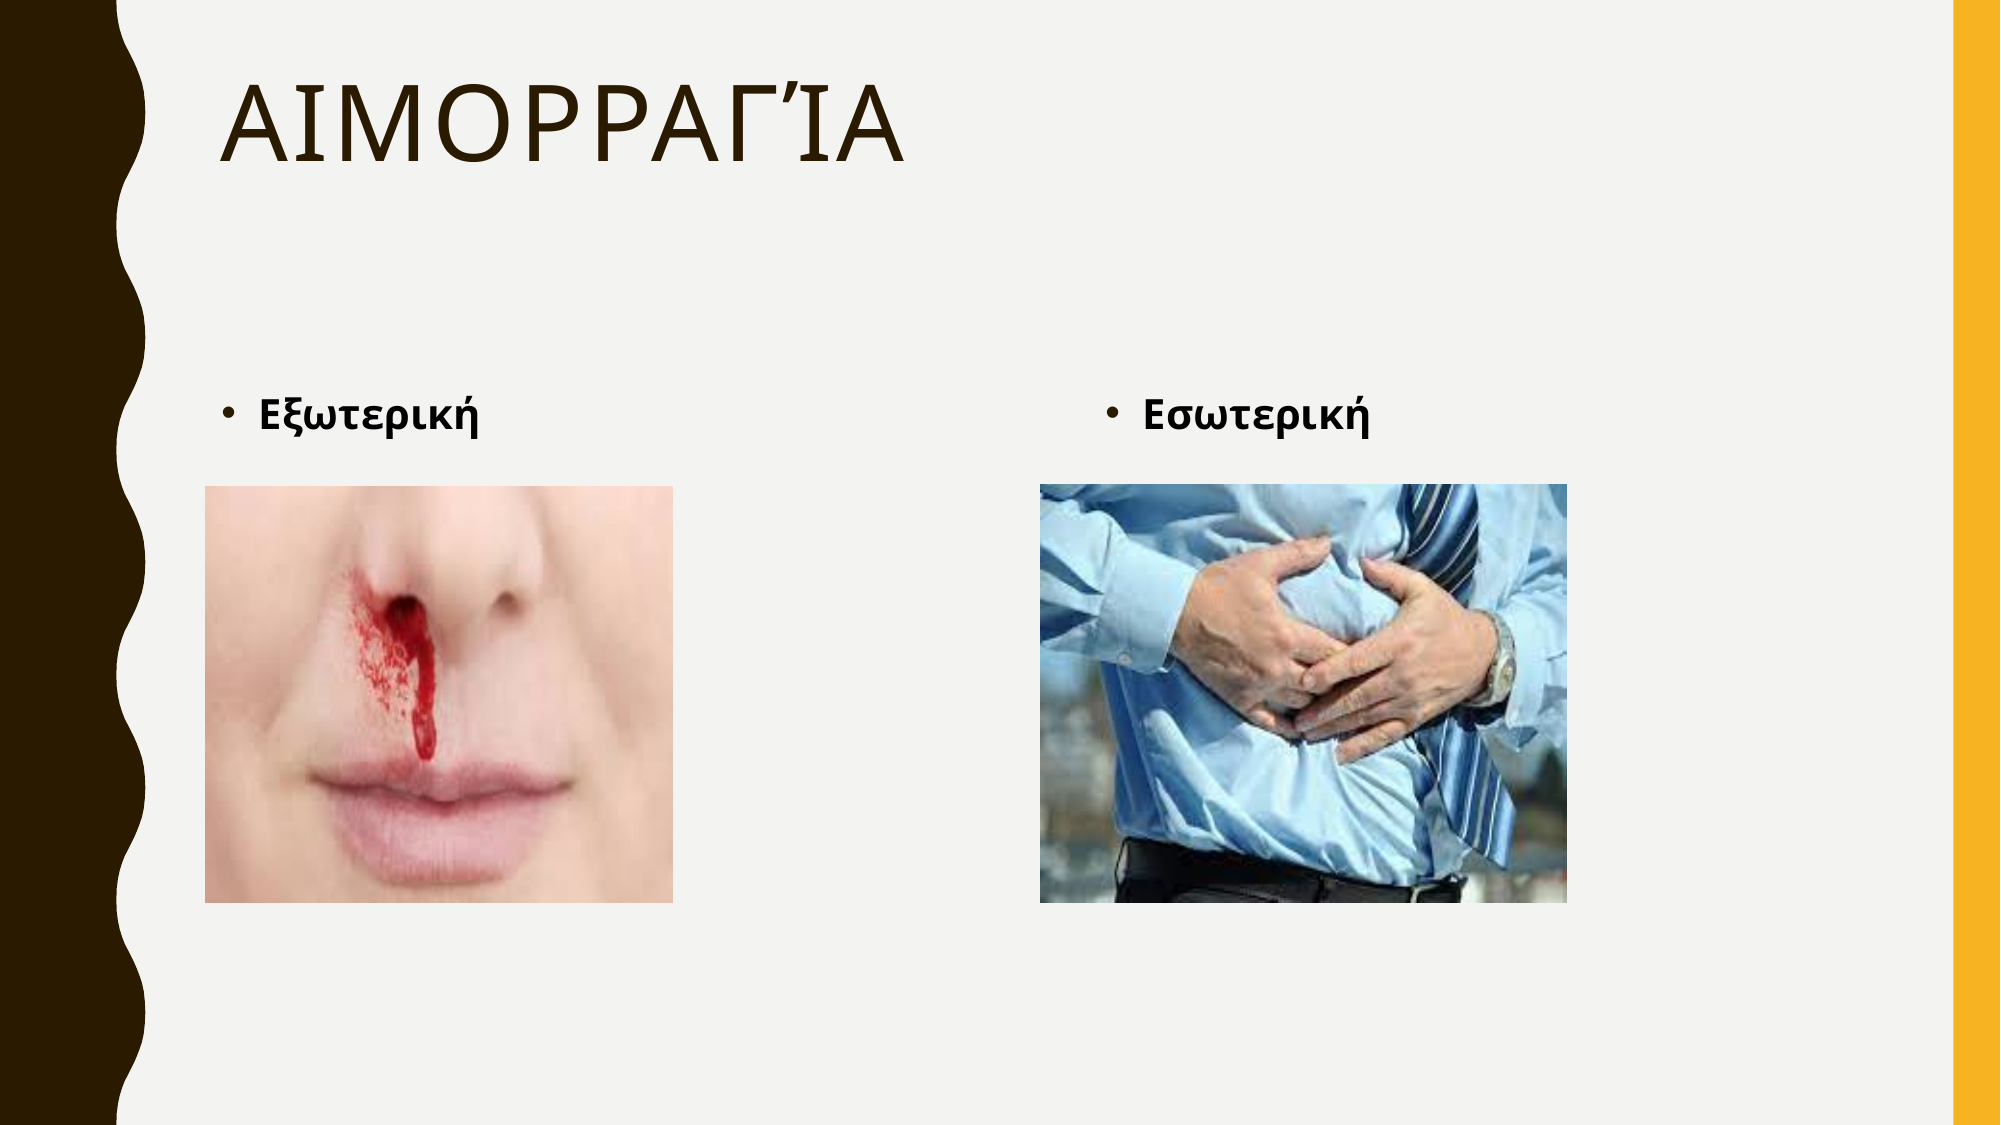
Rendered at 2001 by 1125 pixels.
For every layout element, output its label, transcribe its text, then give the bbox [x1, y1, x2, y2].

picture [1040, 484, 1567, 903]
list Εξωτερική [206, 375, 994, 969]
picture [205, 486, 673, 903]
title Αιμορραγία [205, 62, 1875, 308]
list Εσωτερική [1090, 375, 1878, 969]
